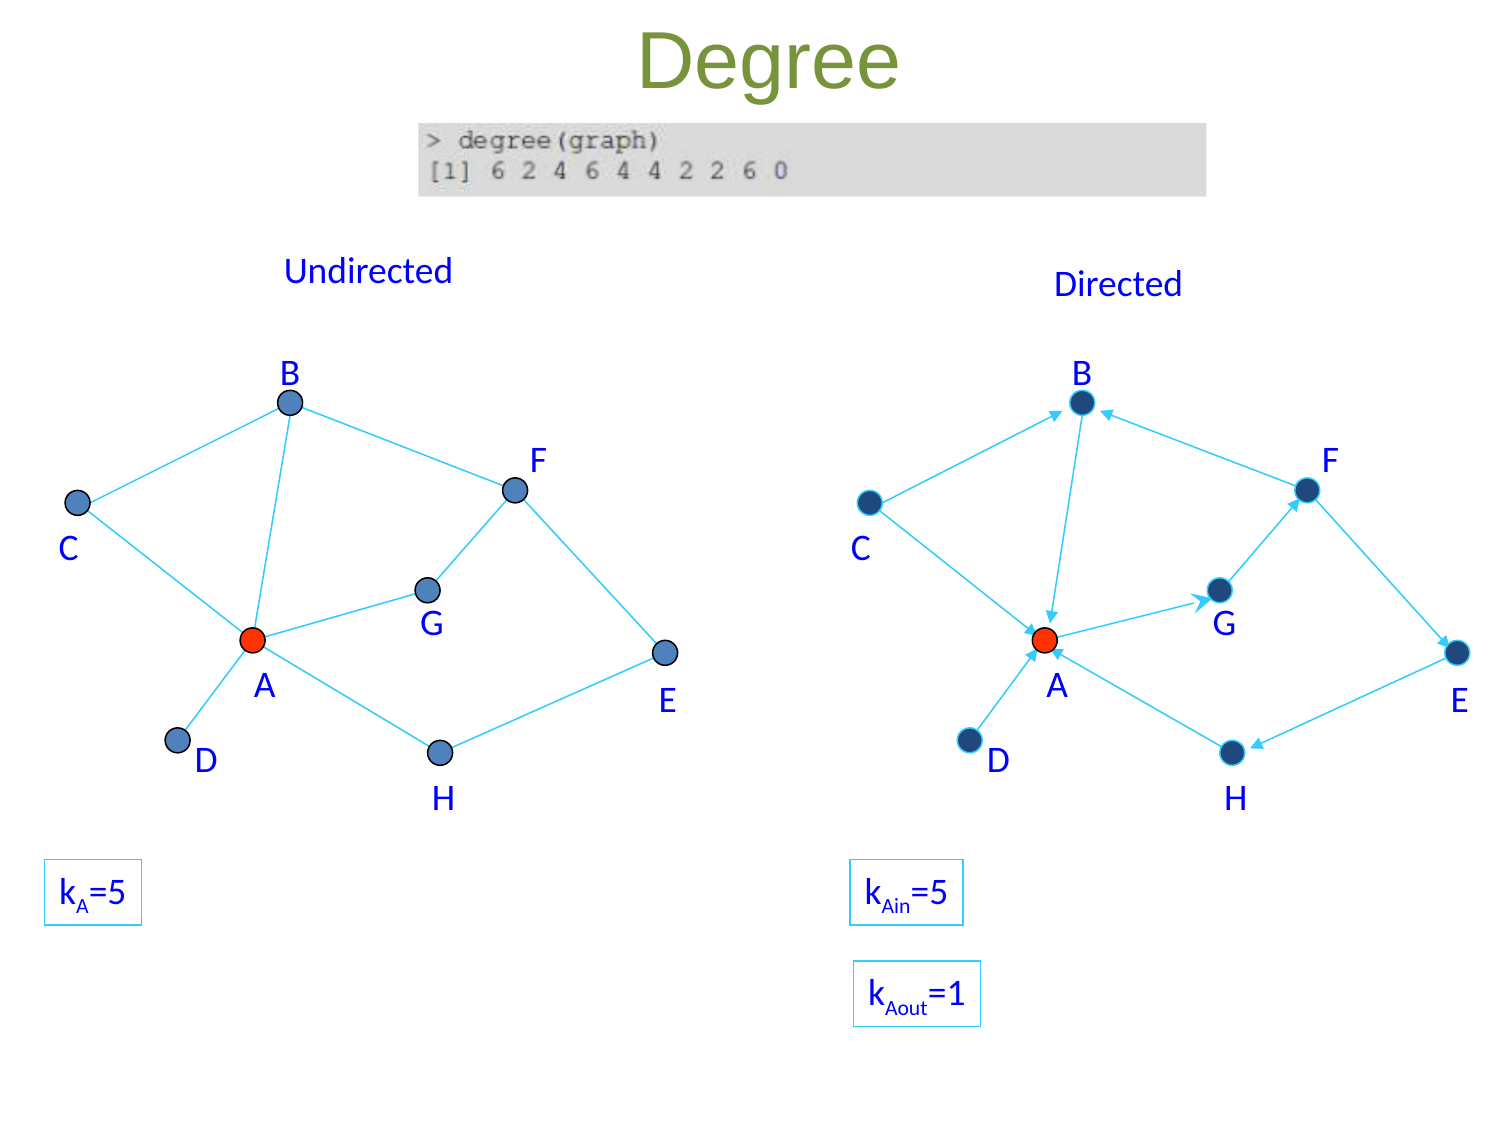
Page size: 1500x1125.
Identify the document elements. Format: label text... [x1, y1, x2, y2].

text_box [277, 390, 303, 416]
text_box H [417, 765, 471, 826]
text_box C [43, 515, 94, 576]
title Degree [537, 0, 1000, 113]
text_box D [179, 727, 233, 788]
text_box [825, 224, 1488, 1038]
text_box [240, 627, 266, 653]
text_box B [264, 340, 316, 401]
text_box [427, 740, 453, 766]
picture [418, 123, 1210, 198]
text_box E [643, 667, 692, 728]
text_box [165, 727, 191, 753]
text_box [65, 490, 91, 516]
text_box A [239, 652, 291, 713]
text_box G [405, 590, 459, 651]
text_box Undirected [137, 212, 600, 325]
text_box [652, 640, 678, 666]
text_box [415, 577, 441, 603]
text_box kA=5 [44, 859, 142, 926]
text_box [502, 477, 528, 503]
text_box F [515, 427, 562, 488]
